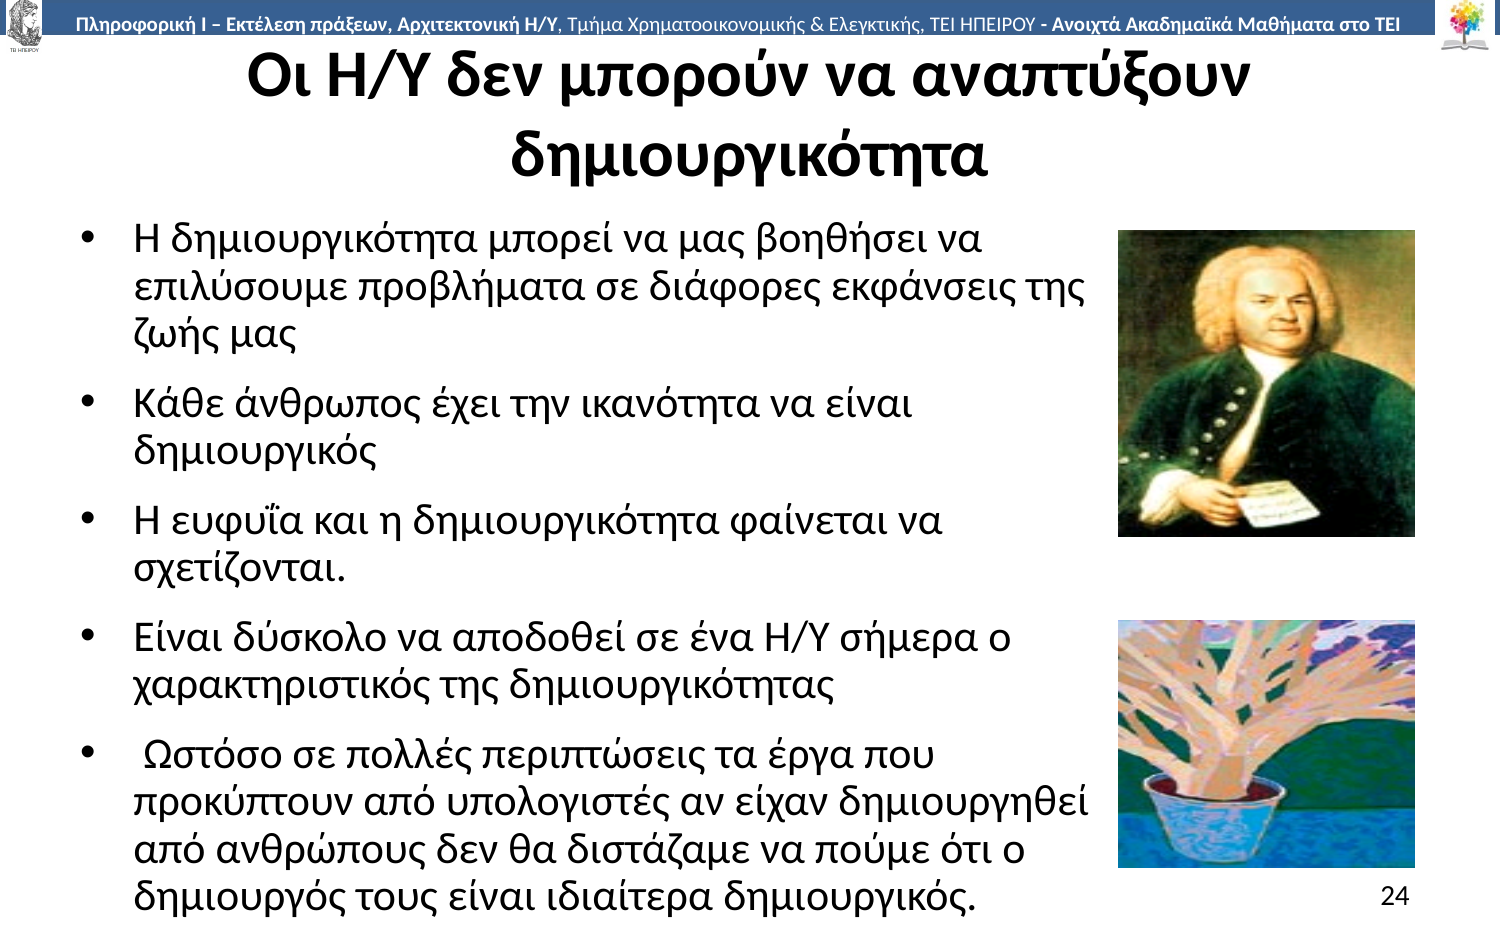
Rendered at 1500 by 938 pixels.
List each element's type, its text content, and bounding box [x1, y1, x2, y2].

text_box Η δημιουργικότητα μπορεί να μας βοηθήσει να επιλύσουμε προβλήματα σε διάφορες εκφάνσεις της ζωής μας Κάθε άνθρωπος έχει την ικανότητα να είναι δημιουργικός Η ευφυΐα και η δημιουργικότητα φαίνεται να σχετίζονται. Είναι δύσκολο να αποδοθεί σε ένα Η/Υ σήμερα ο χαρακτηριστικός της δημιουργικότητας Ωστόσο σε πολλές περιπτώσεις τα έργα που προκύπτουν από υπολογιστές αν είχαν δημιουργηθεί από ανθρώπους δεν θα διστάζαμε να πούμε ότι ο δημιουργός τους είναι ιδιαίτερα δημιουργικός. [64, 207, 1118, 938]
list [1117, 620, 1416, 868]
slide_number 24 [1074, 868, 1425, 919]
title Οι Η/Υ δεν μπορούν να αναπτύξουν δημιουργικότητα [29, 31, 1471, 188]
picture [6, 0, 42, 54]
picture [1435, 0, 1495, 52]
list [1117, 229, 1416, 537]
